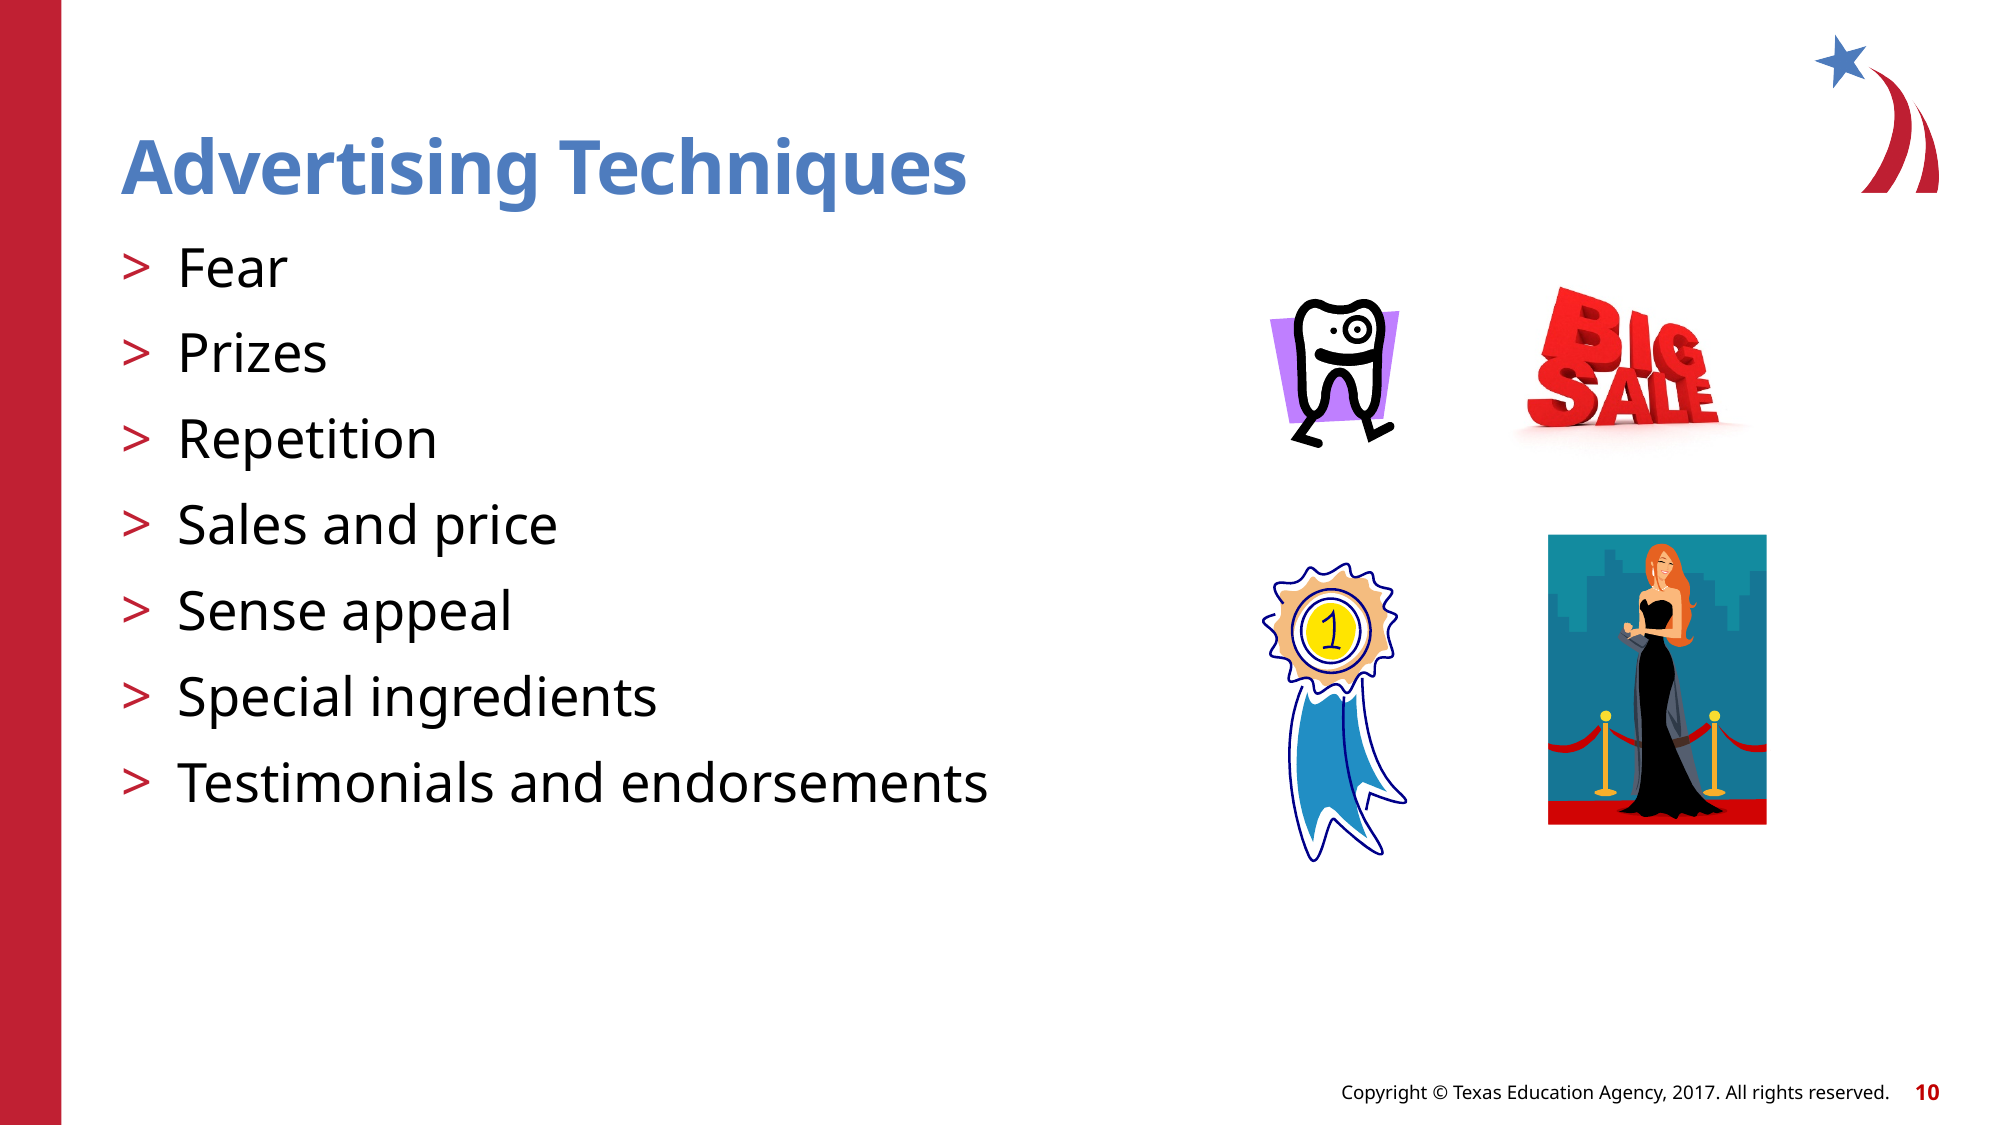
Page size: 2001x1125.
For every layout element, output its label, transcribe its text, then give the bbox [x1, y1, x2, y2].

picture [1542, 529, 1772, 830]
list Fear Prizes Repetition Sales and price Sense appeal Special ingredients Testimonials and endorsements [121, 233, 1884, 1010]
picture [1814, 34, 1939, 193]
title Advertising Techniques [121, 66, 1772, 211]
picture [1269, 295, 1400, 449]
picture [1491, 252, 1758, 492]
picture [1261, 562, 1408, 863]
